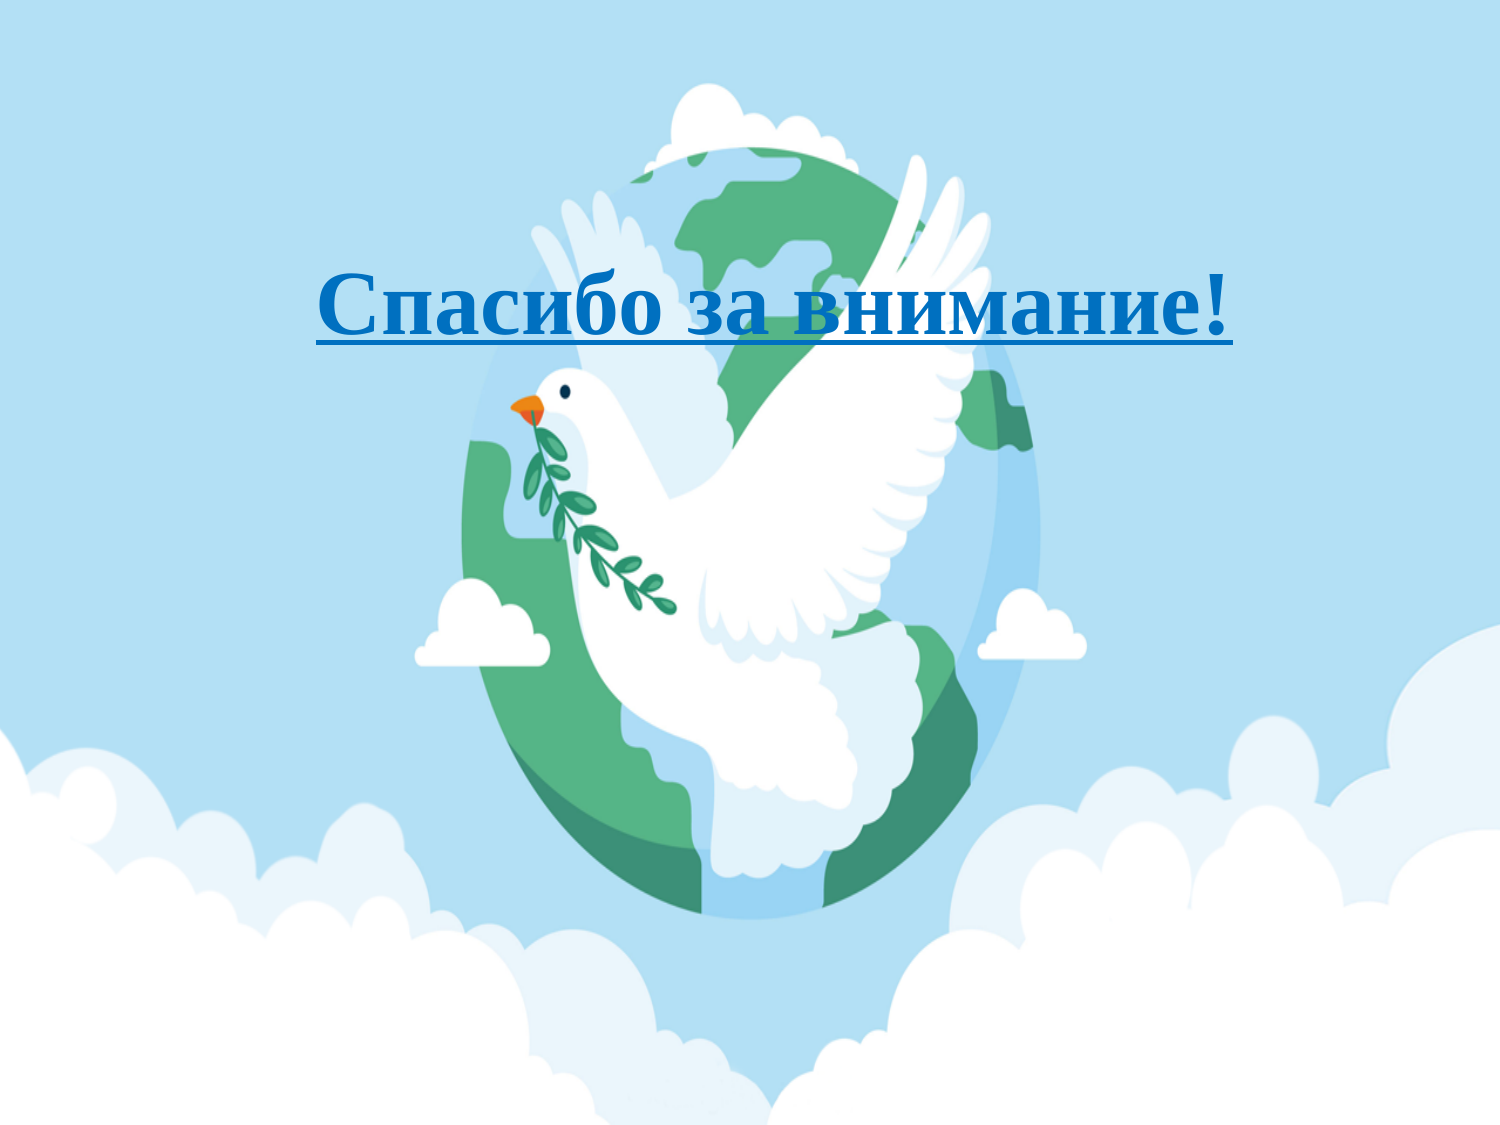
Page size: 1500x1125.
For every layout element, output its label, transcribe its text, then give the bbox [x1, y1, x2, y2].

title Спасибо за внимание! [123, 45, 1425, 551]
picture [0, 0, 1500, 1125]
